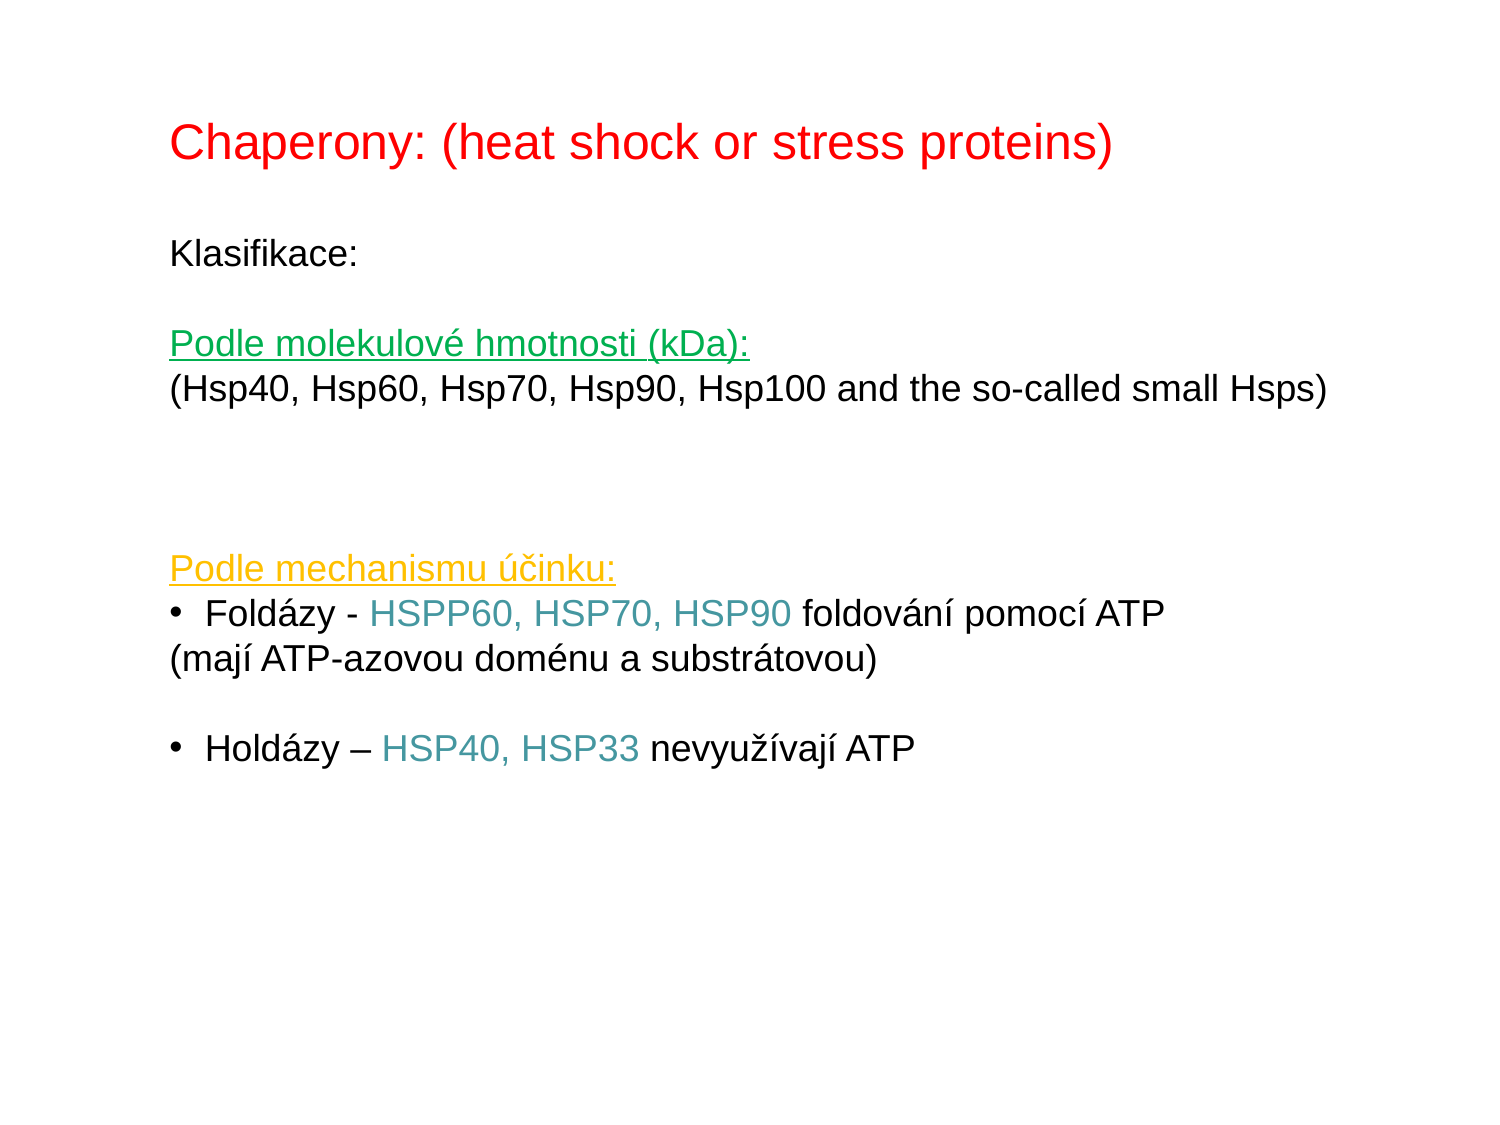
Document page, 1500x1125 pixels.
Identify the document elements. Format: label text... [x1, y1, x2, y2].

text_box Chaperony: (heat shock or stress proteins) Klasifikace: Podle molekulové hmotnosti (kDa): (Hsp40, Hsp60, Hsp70, Hsp90, Hsp100 and the so-called small Hsps) Podle mechanismu účinku: Foldázy - HSPP60, HSP70, HSP90 foldování pomocí ATP (mají ATP-azovou doménu a substrátovou) Holdázy – HSP40, HSP33 nevyužívají ATP [154, 101, 1343, 778]
